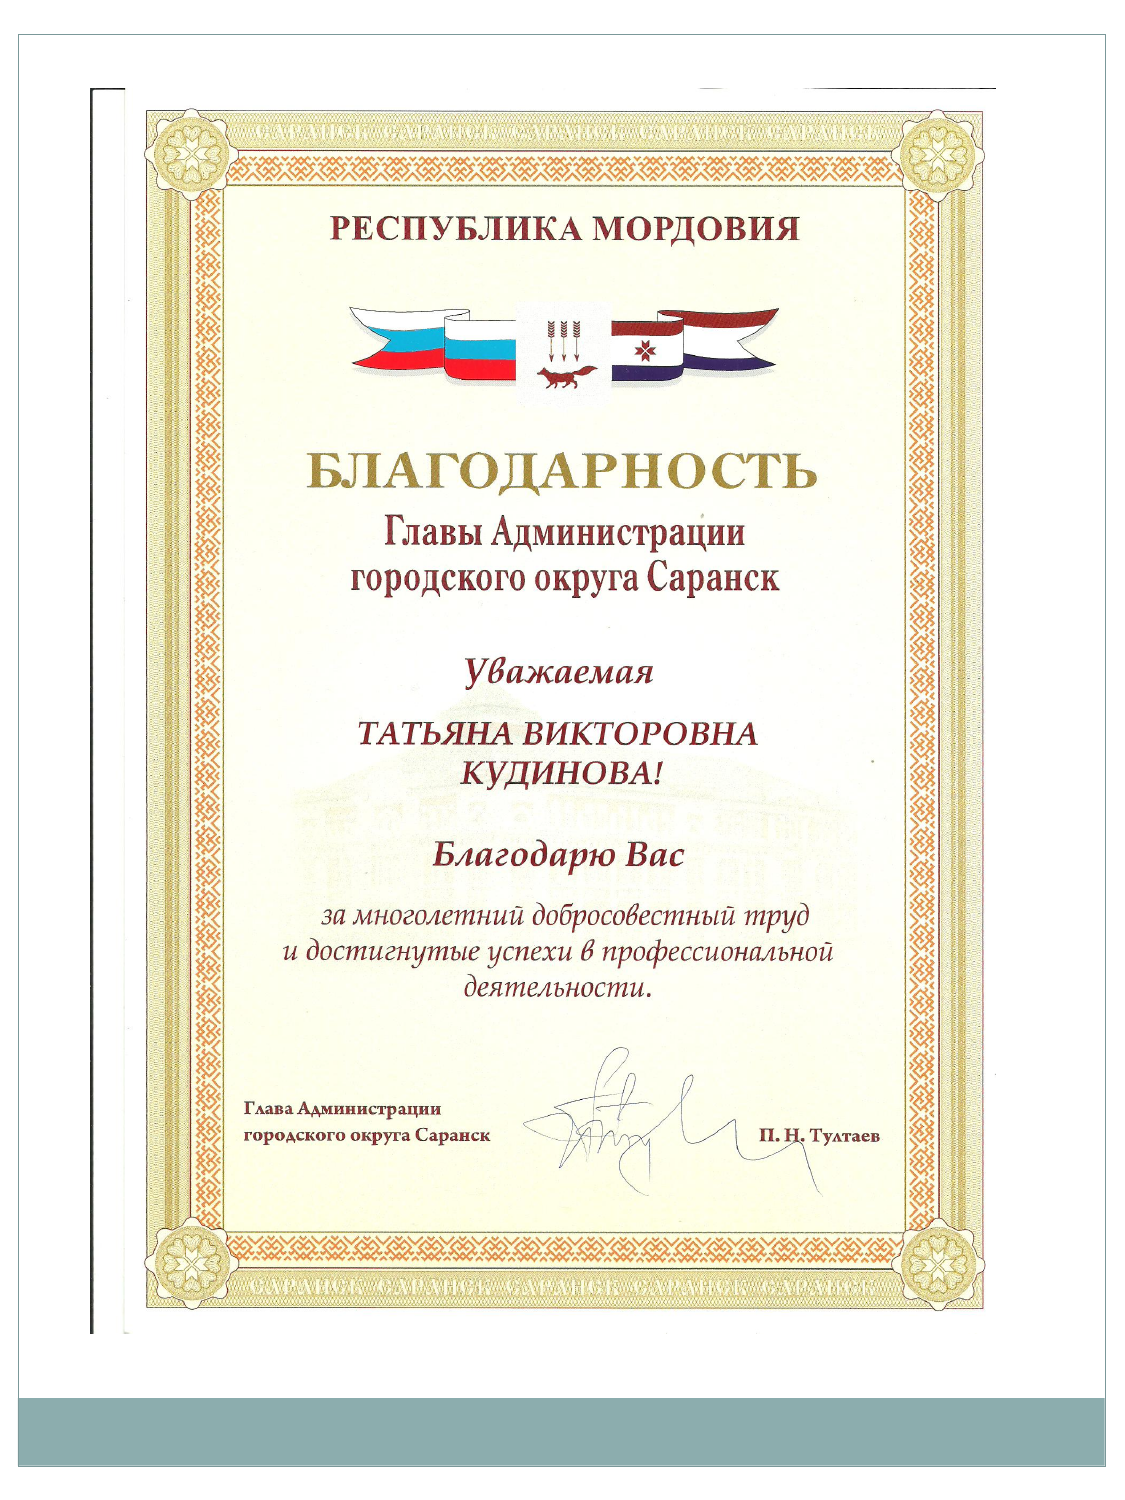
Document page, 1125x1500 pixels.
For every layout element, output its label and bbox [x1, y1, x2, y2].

picture [89, 88, 996, 1335]
